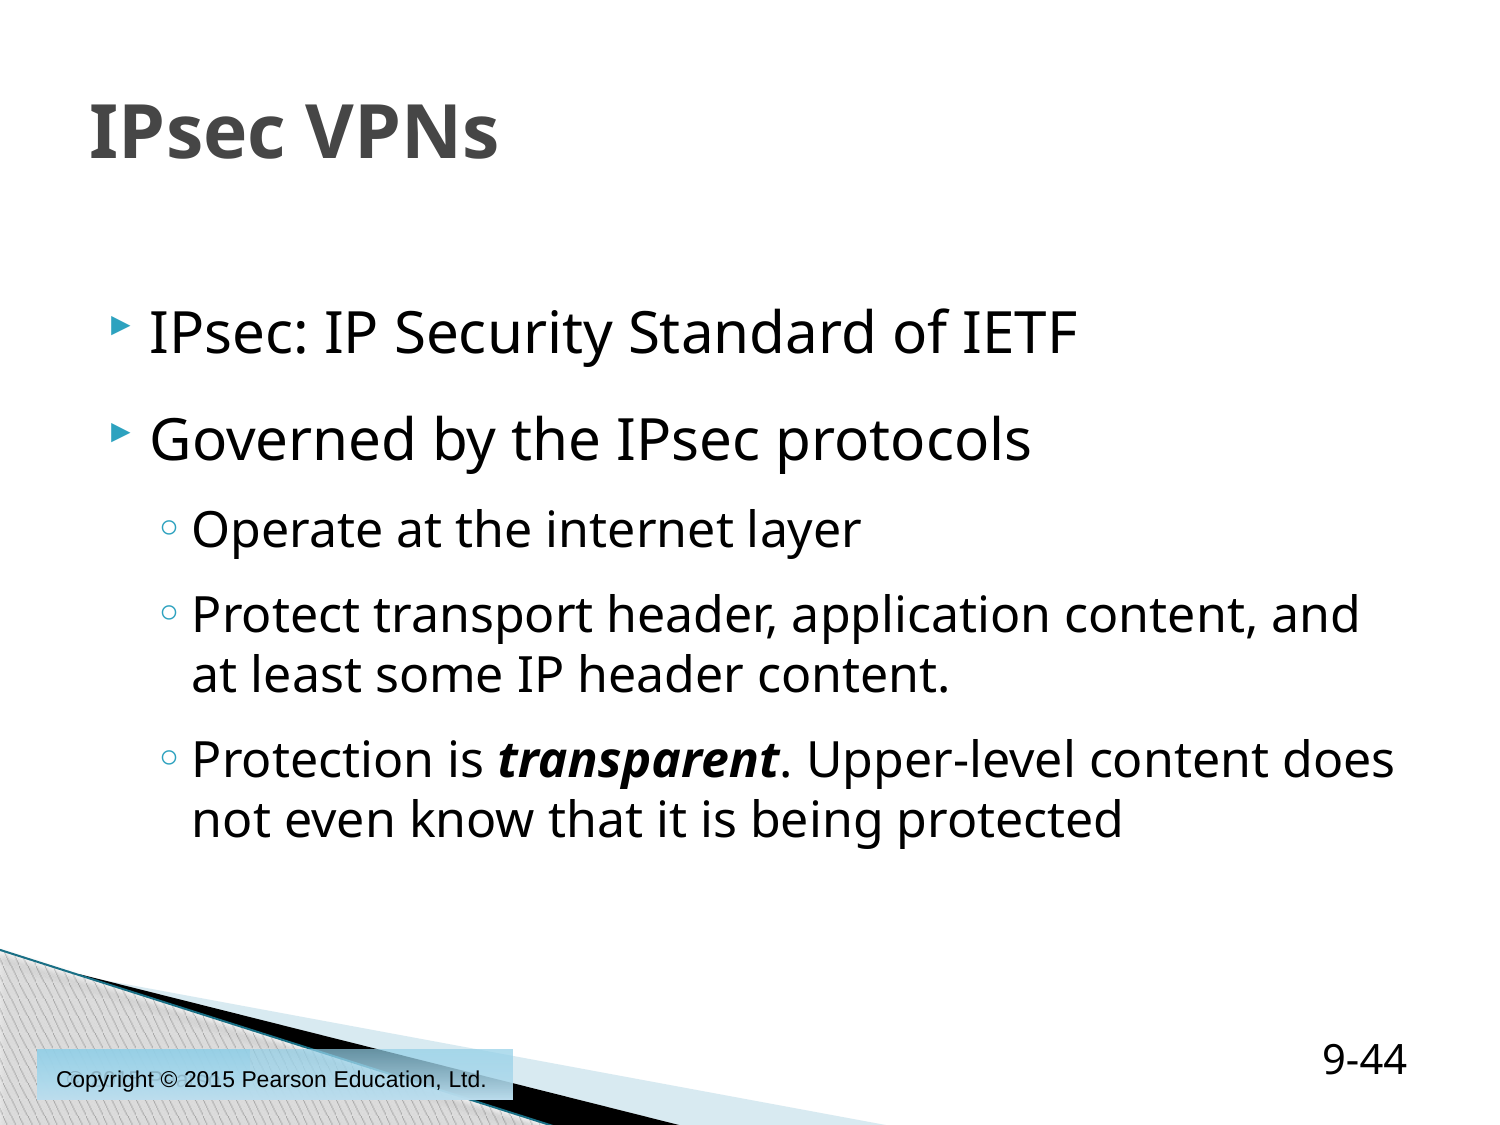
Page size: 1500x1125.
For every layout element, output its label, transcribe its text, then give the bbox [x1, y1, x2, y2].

title IPsec VPNs [75, 57, 1425, 200]
text_box Copyright © 2015 Pearson Education, Ltd. [37, 1050, 513, 1100]
list IPsec: IP Security Standard of IETF Governed by the IPsec protocols Operate at the internet layer Protect transport header, application content, and at least some IP header content. Protection is transparent. Upper-level content does not even know that it is being protected [74, 287, 1426, 870]
slide_number 9-44 [1287, 1037, 1423, 1098]
